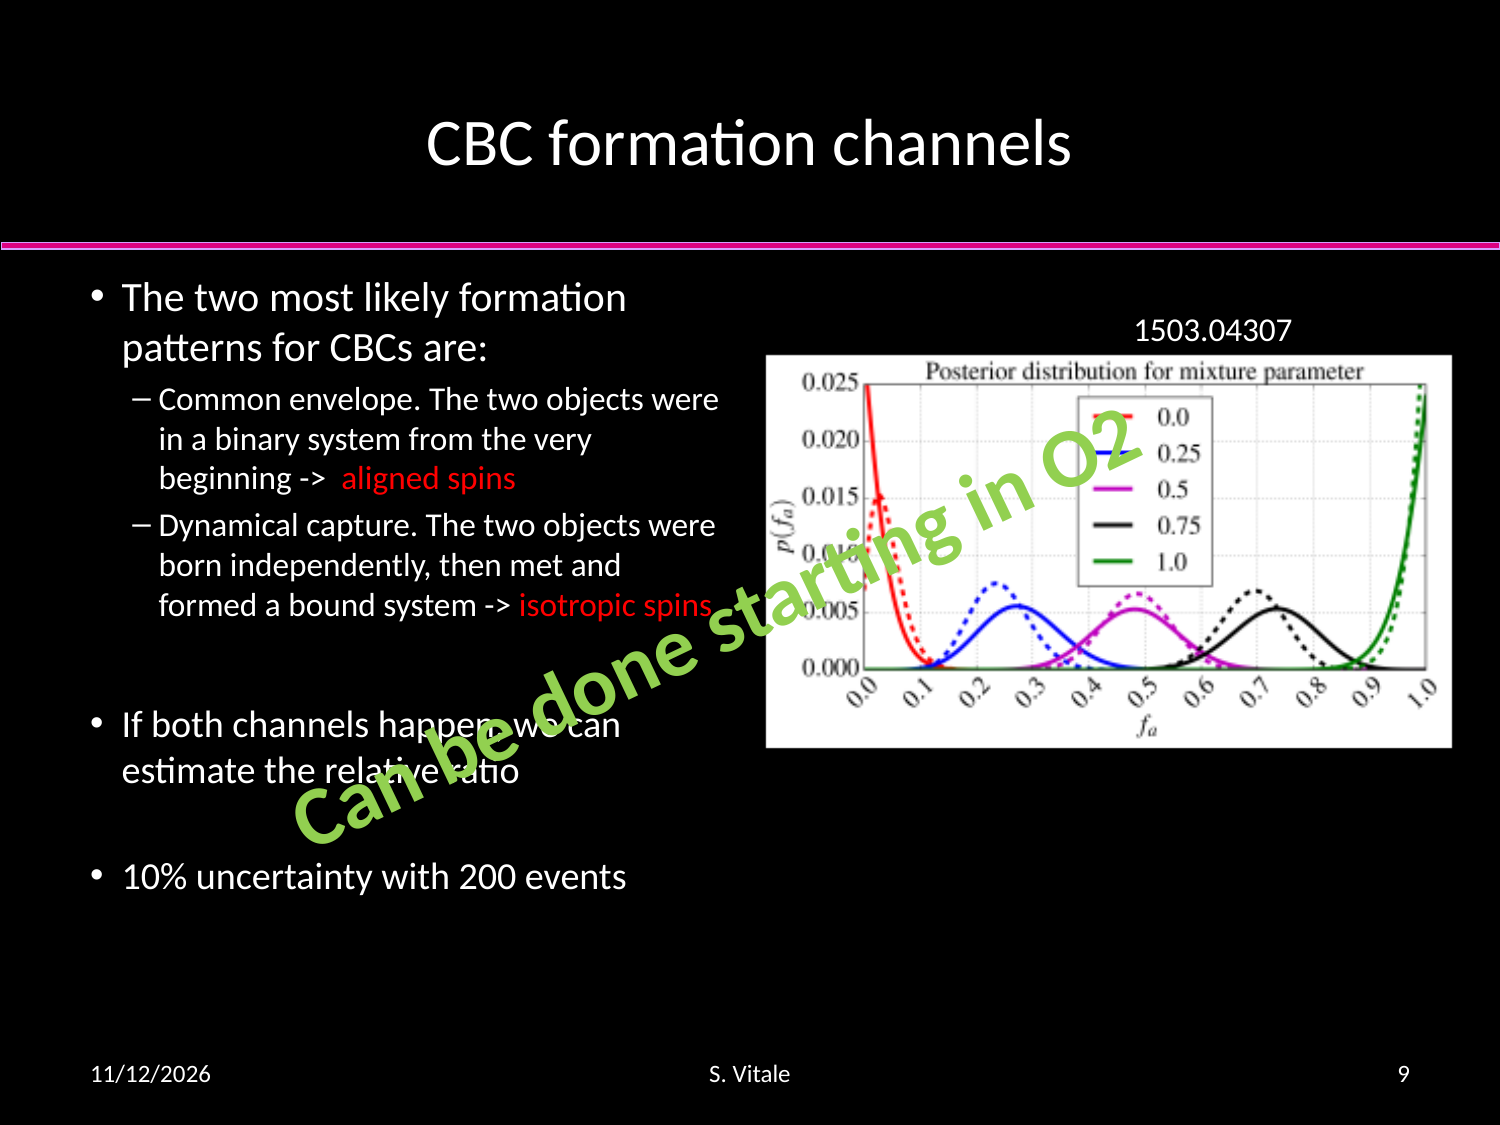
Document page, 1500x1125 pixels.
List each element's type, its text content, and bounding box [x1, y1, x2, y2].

slide_number 9 [1074, 1042, 1425, 1103]
list The two most likely formation patterns for CBCs are: Common envelope. The two objects were in a binary system from the very beginning -> aligned spins Dynamical capture. The two objects were born independently, then met and formed a bound system -> isotropic spins If both channels happen, we can estimate the relative ratio 10% uncertainty with 200 events [75, 262, 738, 1005]
text_box 1503.04307 [1118, 300, 1312, 341]
title CBC formation channels [75, 45, 1425, 233]
picture [755, 343, 1464, 750]
text_box Can be done starting in O2 [212, 542, 750, 901]
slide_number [75, 1042, 425, 1103]
footer S. Vitale [512, 1042, 988, 1103]
